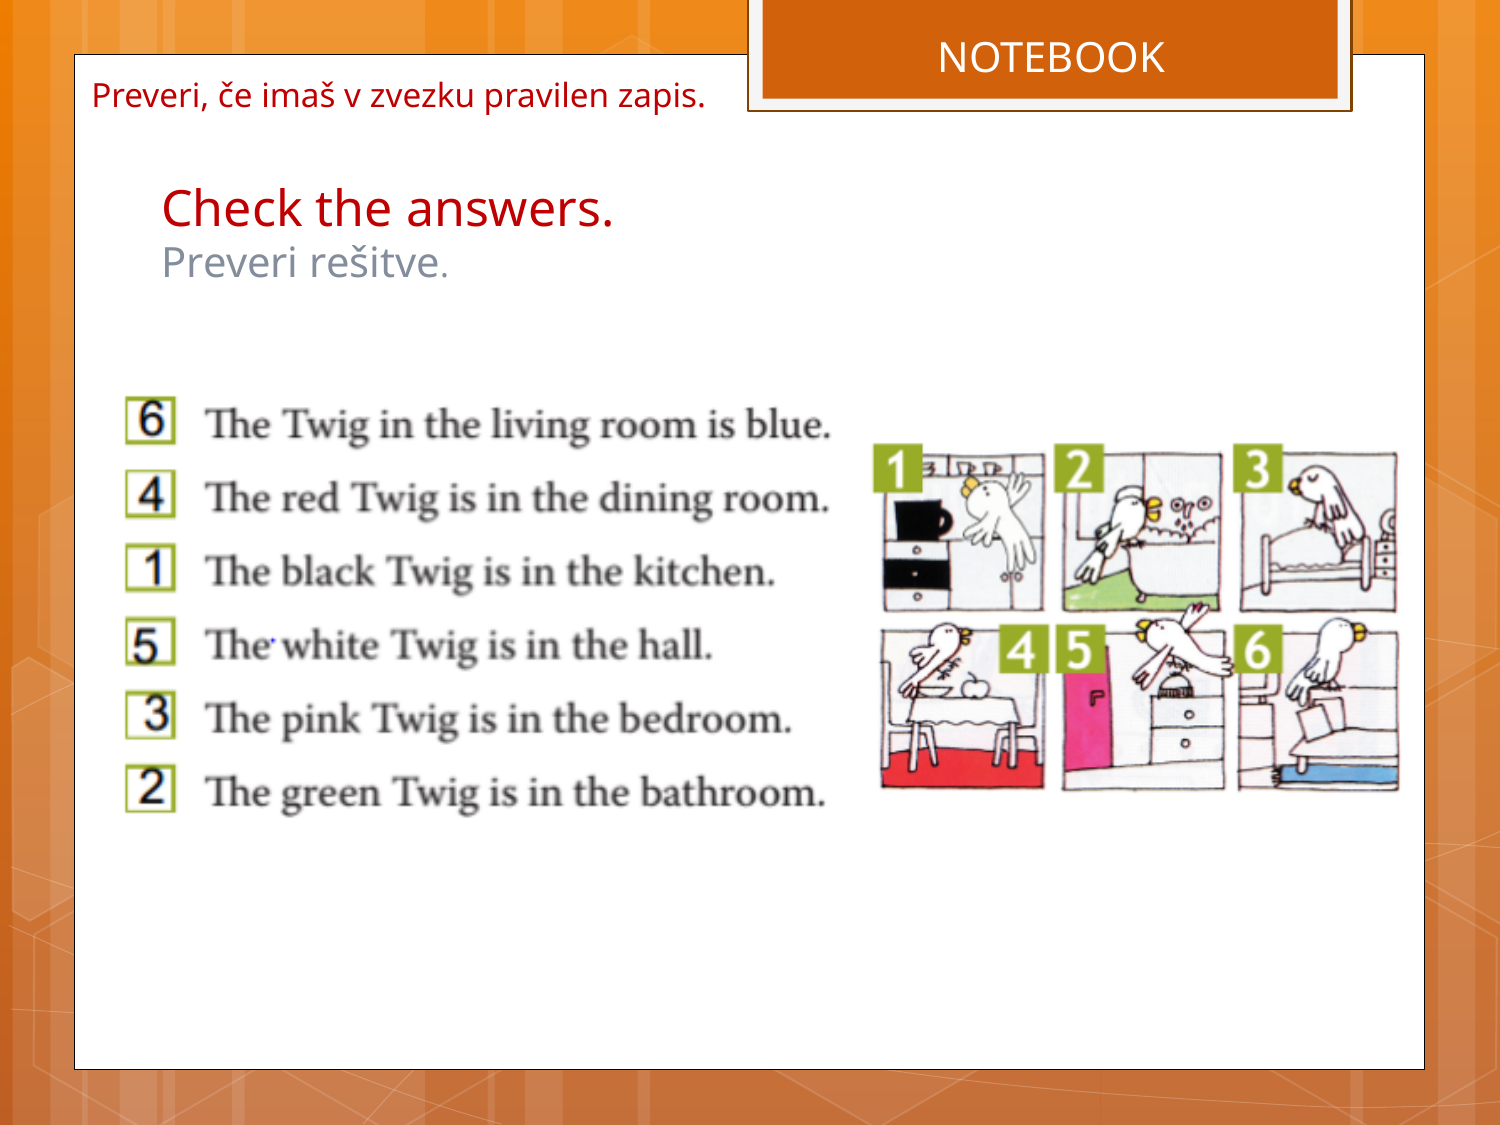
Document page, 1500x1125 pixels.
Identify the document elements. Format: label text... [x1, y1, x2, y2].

picture [111, 349, 846, 882]
picture [867, 423, 1414, 815]
text_box Preveri, če imaš v zvezku pravilen zapis. [76, 66, 786, 121]
text_box NOTEBOOK [773, 23, 1329, 88]
text_box Check the answers. Preveri rešitve. [146, 168, 1500, 294]
